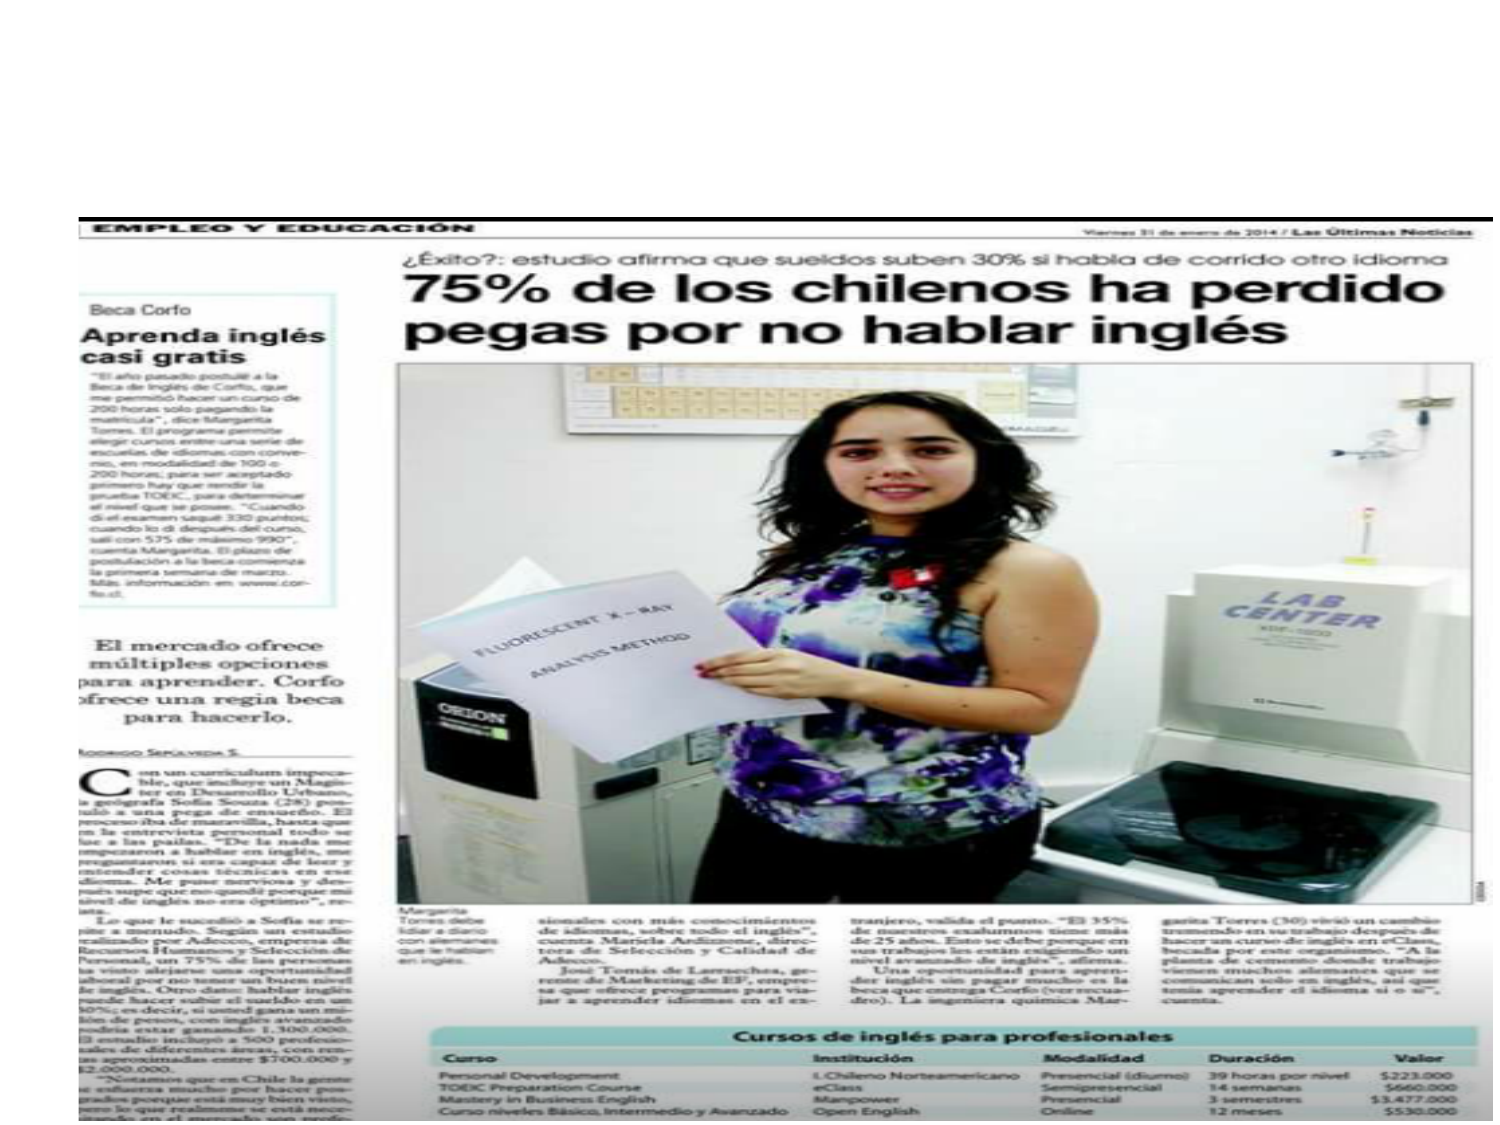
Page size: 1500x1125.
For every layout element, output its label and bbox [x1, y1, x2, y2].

picture [78, 217, 1497, 1122]
